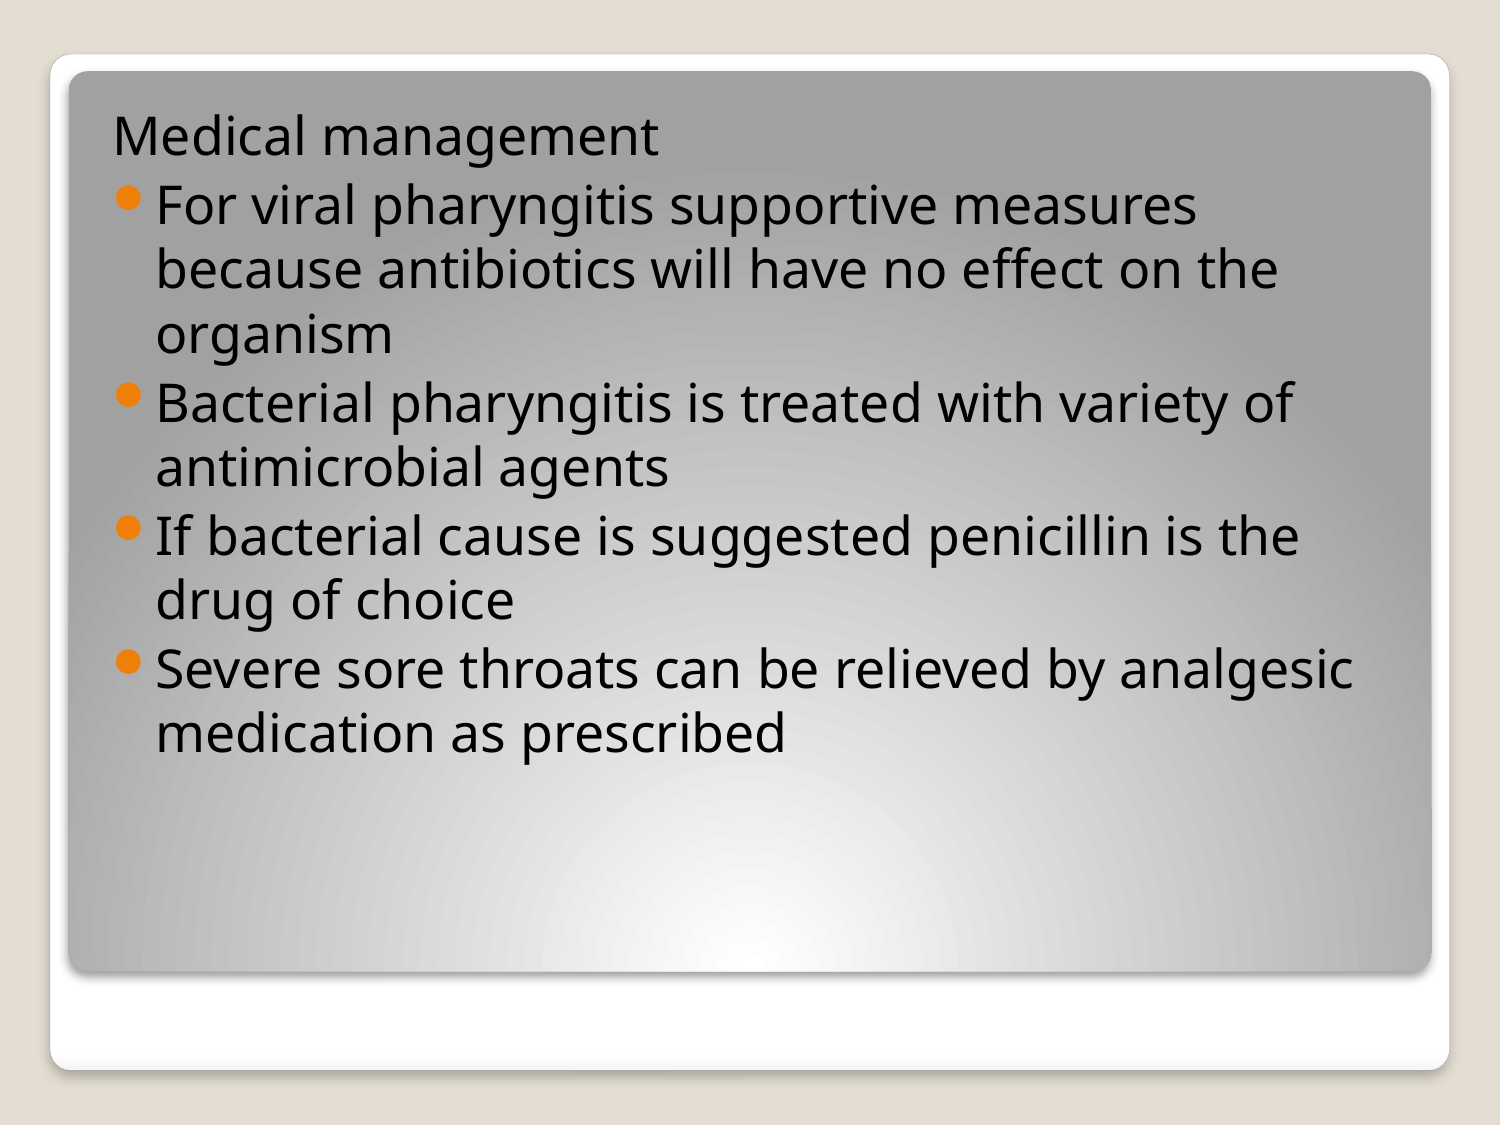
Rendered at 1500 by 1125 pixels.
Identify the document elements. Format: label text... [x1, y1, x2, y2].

list Medical management For viral pharyngitis supportive measures because antibiotics will have no effect on the organism Bacterial pharyngitis is treated with variety of antimicrobial agents If bacterial cause is suggested penicillin is the drug of choice Severe sore throats can be relieved by analgesic medication as prescribed [82, 86, 1425, 774]
